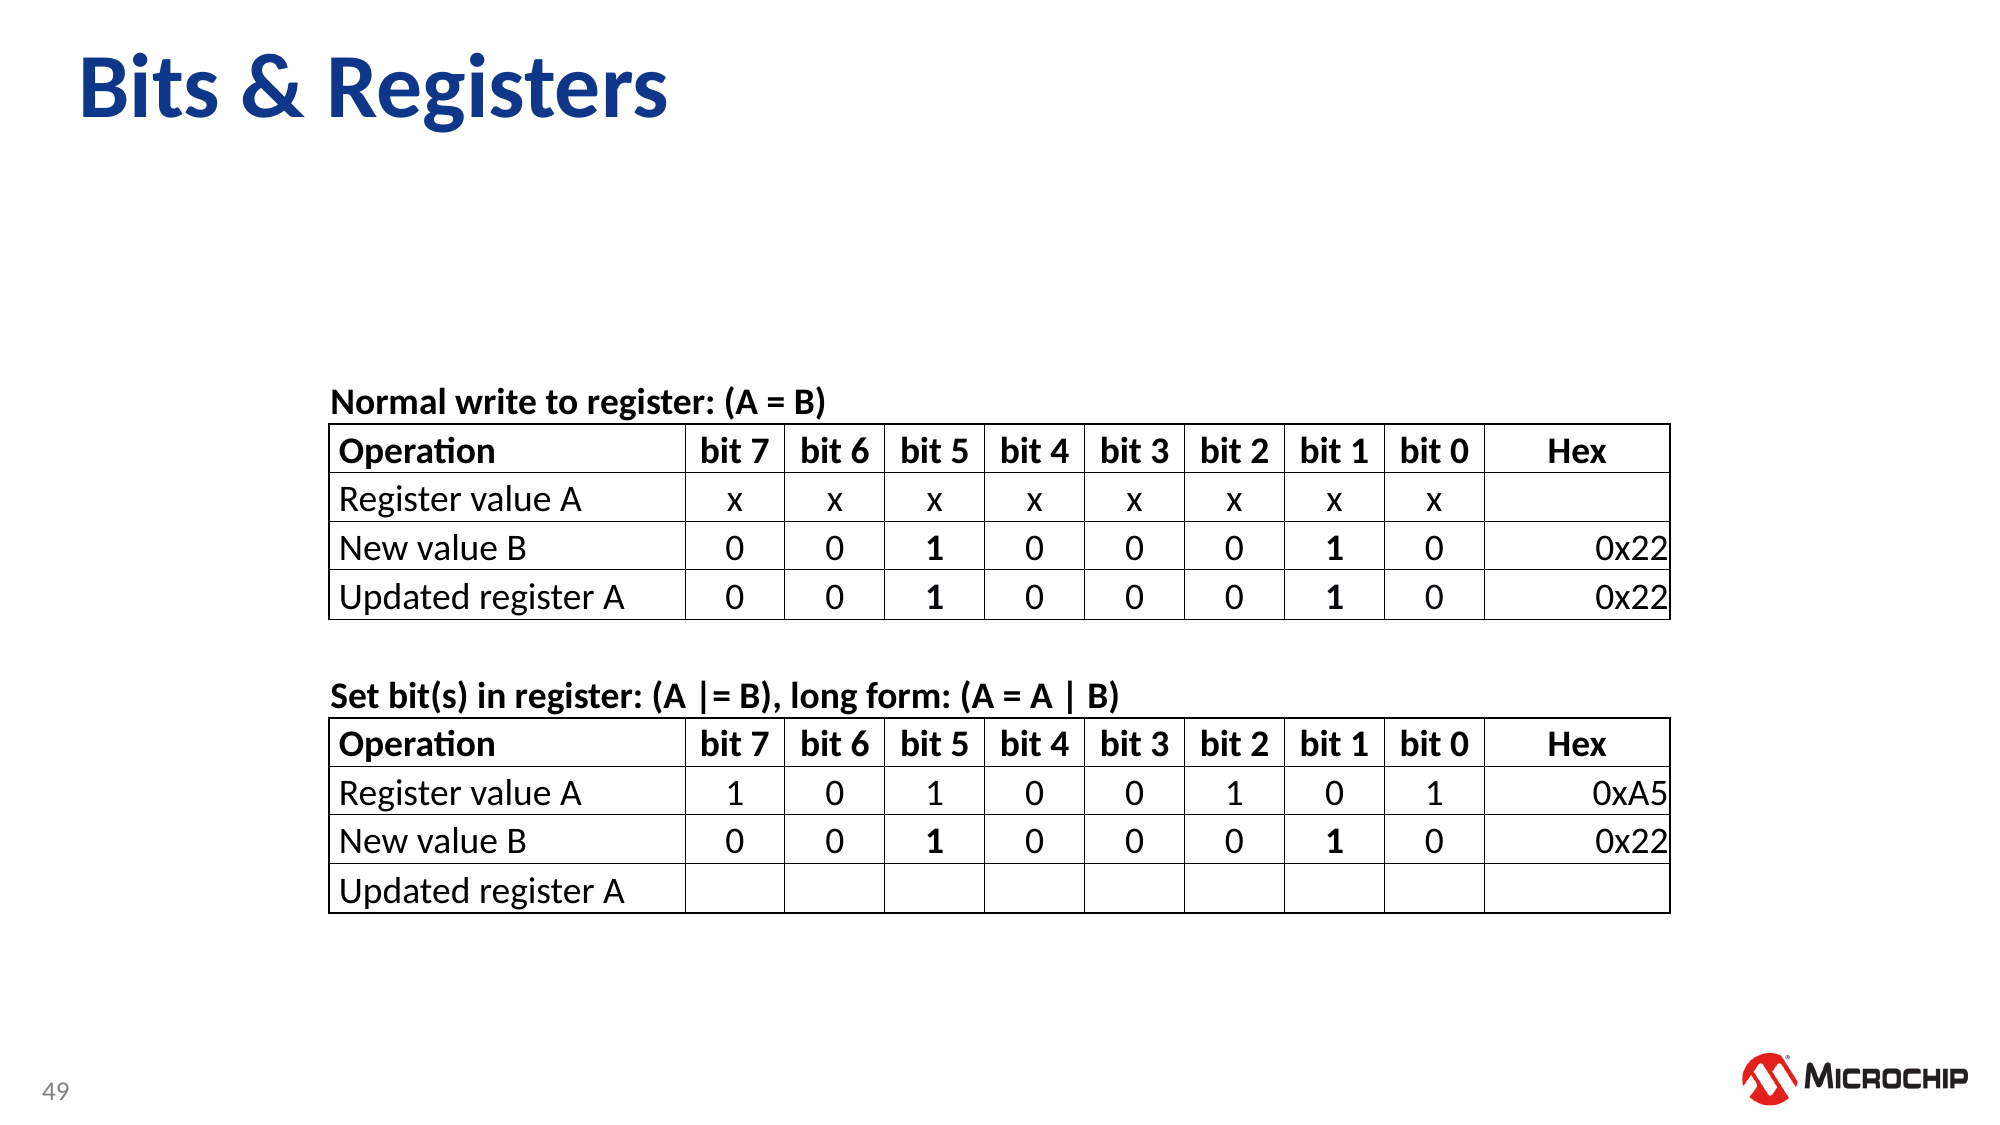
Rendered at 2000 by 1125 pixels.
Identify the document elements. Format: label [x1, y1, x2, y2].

table_cell [785, 864, 884, 912]
table_cell [1285, 815, 1384, 863]
table_cell [1285, 719, 1384, 766]
table_cell [885, 473, 984, 521]
table_cell [885, 570, 984, 619]
table_cell [985, 522, 1084, 569]
table_cell [785, 473, 884, 521]
table_cell [686, 864, 784, 912]
table_cell [1285, 570, 1384, 619]
table_cell [785, 767, 884, 814]
table_cell [985, 864, 1084, 912]
table_cell [885, 522, 984, 569]
table_header [329, 374, 1670, 423]
table_cell [686, 767, 784, 814]
table_cell [985, 570, 1084, 619]
table_cell [1085, 425, 1184, 472]
table_cell [330, 473, 685, 521]
table_cell [1085, 767, 1184, 814]
table_cell [885, 864, 984, 912]
table_cell [686, 473, 784, 521]
table_cell [985, 767, 1084, 814]
table_cell [1285, 522, 1384, 569]
table_cell [1185, 767, 1284, 814]
table_cell [330, 767, 685, 814]
table_cell [1485, 522, 1669, 569]
table_cell [1385, 522, 1484, 569]
table_cell [330, 570, 685, 619]
table_cell [1185, 473, 1284, 521]
table_cell [1185, 864, 1284, 912]
table_cell [1085, 570, 1184, 619]
title [58, 15, 1929, 171]
table_cell [785, 570, 884, 619]
table_cell [1185, 570, 1284, 619]
table_cell [1385, 719, 1484, 766]
table_cell [985, 425, 1084, 472]
table_cell [1185, 815, 1284, 863]
table_cell [785, 815, 884, 863]
table_cell [885, 767, 984, 814]
table_cell [1485, 570, 1669, 619]
table_cell [1285, 425, 1384, 472]
table_cell [1185, 522, 1284, 569]
table_cell [1485, 815, 1669, 863]
table_cell [1285, 473, 1384, 521]
table_cell [1385, 570, 1484, 619]
table_cell [1285, 767, 1384, 814]
table_cell [785, 522, 884, 569]
table_cell [885, 815, 984, 863]
table_cell [330, 522, 685, 569]
table_cell [1185, 719, 1284, 766]
picture [1736, 1049, 1974, 1109]
table_cell [885, 425, 984, 472]
table_cell [686, 425, 784, 472]
table_cell [1385, 815, 1484, 863]
table_cell [1385, 425, 1484, 472]
table_cell [985, 719, 1084, 766]
table_cell [1485, 473, 1669, 521]
table_cell [1185, 425, 1284, 472]
table_cell [686, 815, 784, 863]
table_cell [686, 719, 784, 766]
table_cell [1485, 719, 1669, 766]
table_cell [1485, 425, 1669, 472]
table_cell [1485, 864, 1669, 912]
table_cell [1085, 473, 1184, 521]
table_cell [330, 815, 685, 863]
table_cell [1085, 719, 1184, 766]
table_cell [330, 719, 685, 766]
table_cell [785, 719, 884, 766]
table_cell [1385, 767, 1484, 814]
table_cell [1085, 522, 1184, 569]
table_cell [1285, 864, 1384, 912]
table_cell [1085, 864, 1184, 912]
table_cell [329, 620, 1670, 717]
table_cell [686, 522, 784, 569]
table_cell [330, 864, 685, 912]
table_cell [885, 719, 984, 766]
table_cell [1385, 473, 1484, 521]
table_cell [785, 425, 884, 472]
table_cell [1485, 767, 1669, 814]
table_cell [985, 815, 1084, 863]
table_cell [985, 473, 1084, 521]
table_cell [686, 570, 784, 619]
table_cell [1385, 864, 1484, 912]
table_cell [1085, 815, 1184, 863]
table_cell [330, 425, 685, 472]
